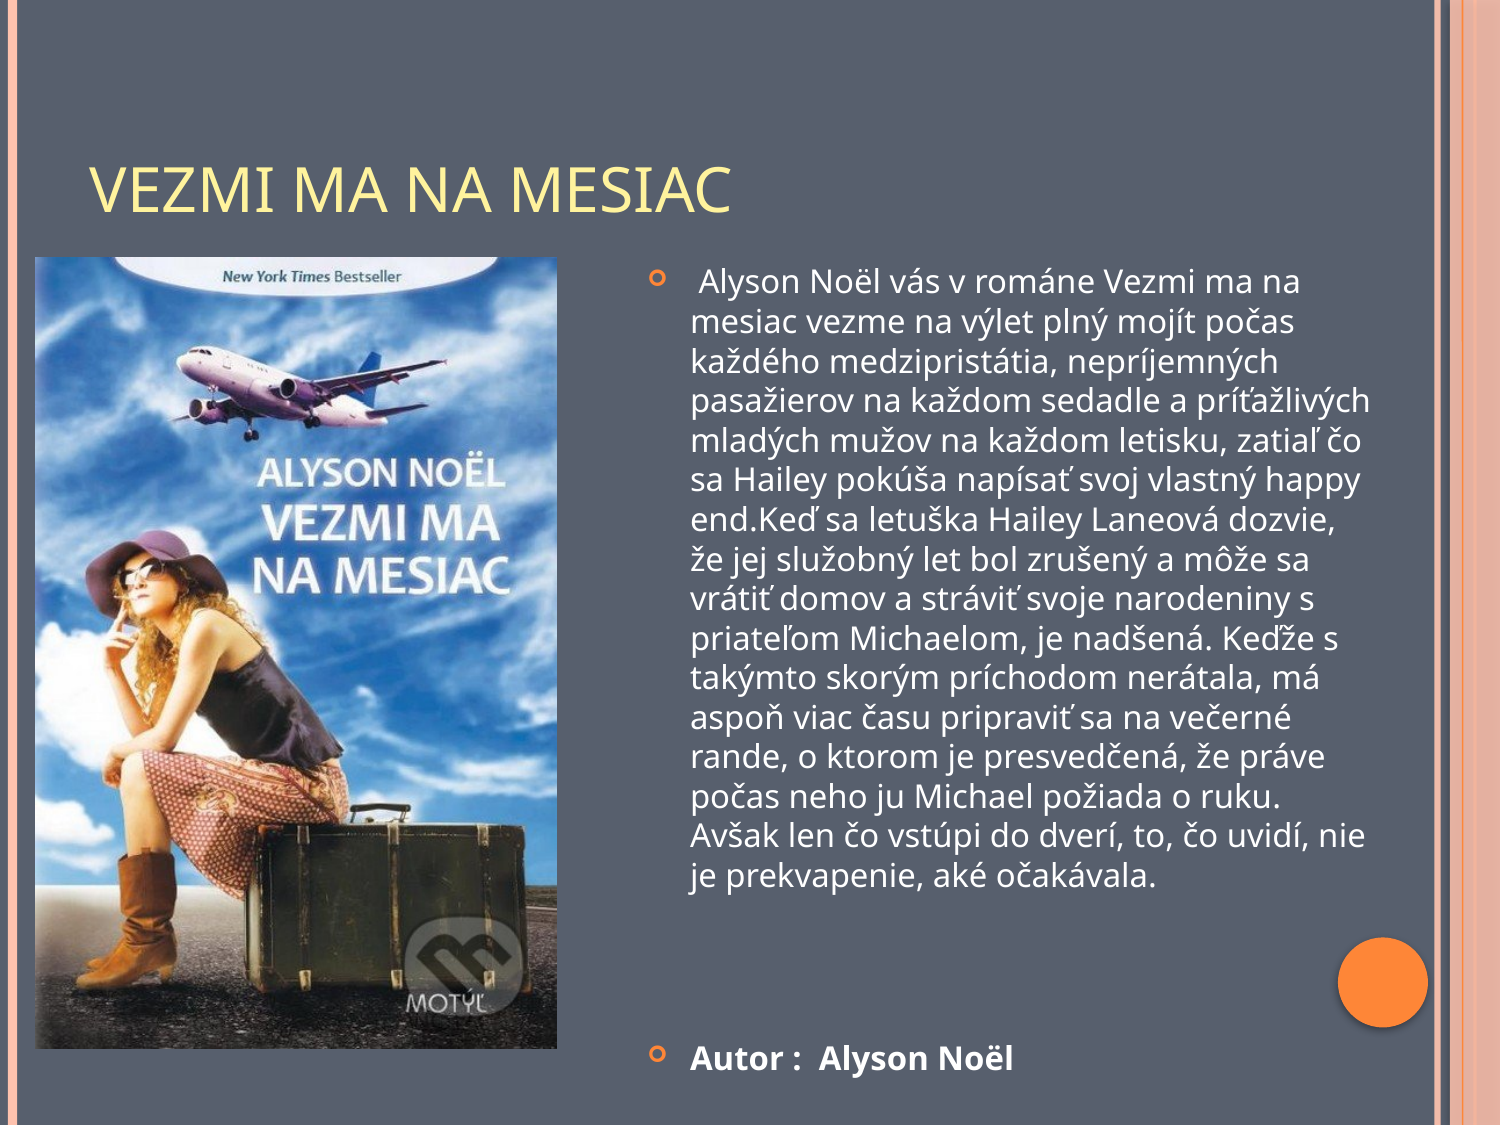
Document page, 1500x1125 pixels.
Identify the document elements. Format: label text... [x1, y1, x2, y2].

picture [34, 257, 558, 1049]
title Vezmi ma na mesiac [75, 45, 1300, 233]
list Alyson Noël vás v románe Vezmi ma na mesiac vezme na výlet plný mojít počas každého medzipristátia, nepríjemných pasažierov na každom sedadle a príťažlivých mladých mužov na každom letisku, zatiaľ čo sa Hailey pokúša napísať svoj vlastný happy end.Keď sa letuška Hailey Laneová dozvie, že jej služobný let bol zrušený a môže sa vrátiť domov a stráviť svoje narodeniny s priateľom Michaelom, je nadšená. Keďže s takýmto skorým príchodom nerátala, má aspoň viac času pripraviť sa na večerné rande, o ktorom je presvedčená, že práve počas neho ju Michael požiada o ruku. Avšak len čo vstúpi do dverí, to, čo uvidí, nie je prekvapenie, aké očakávala. Autor : Alyson Noël [632, 253, 1390, 1125]
